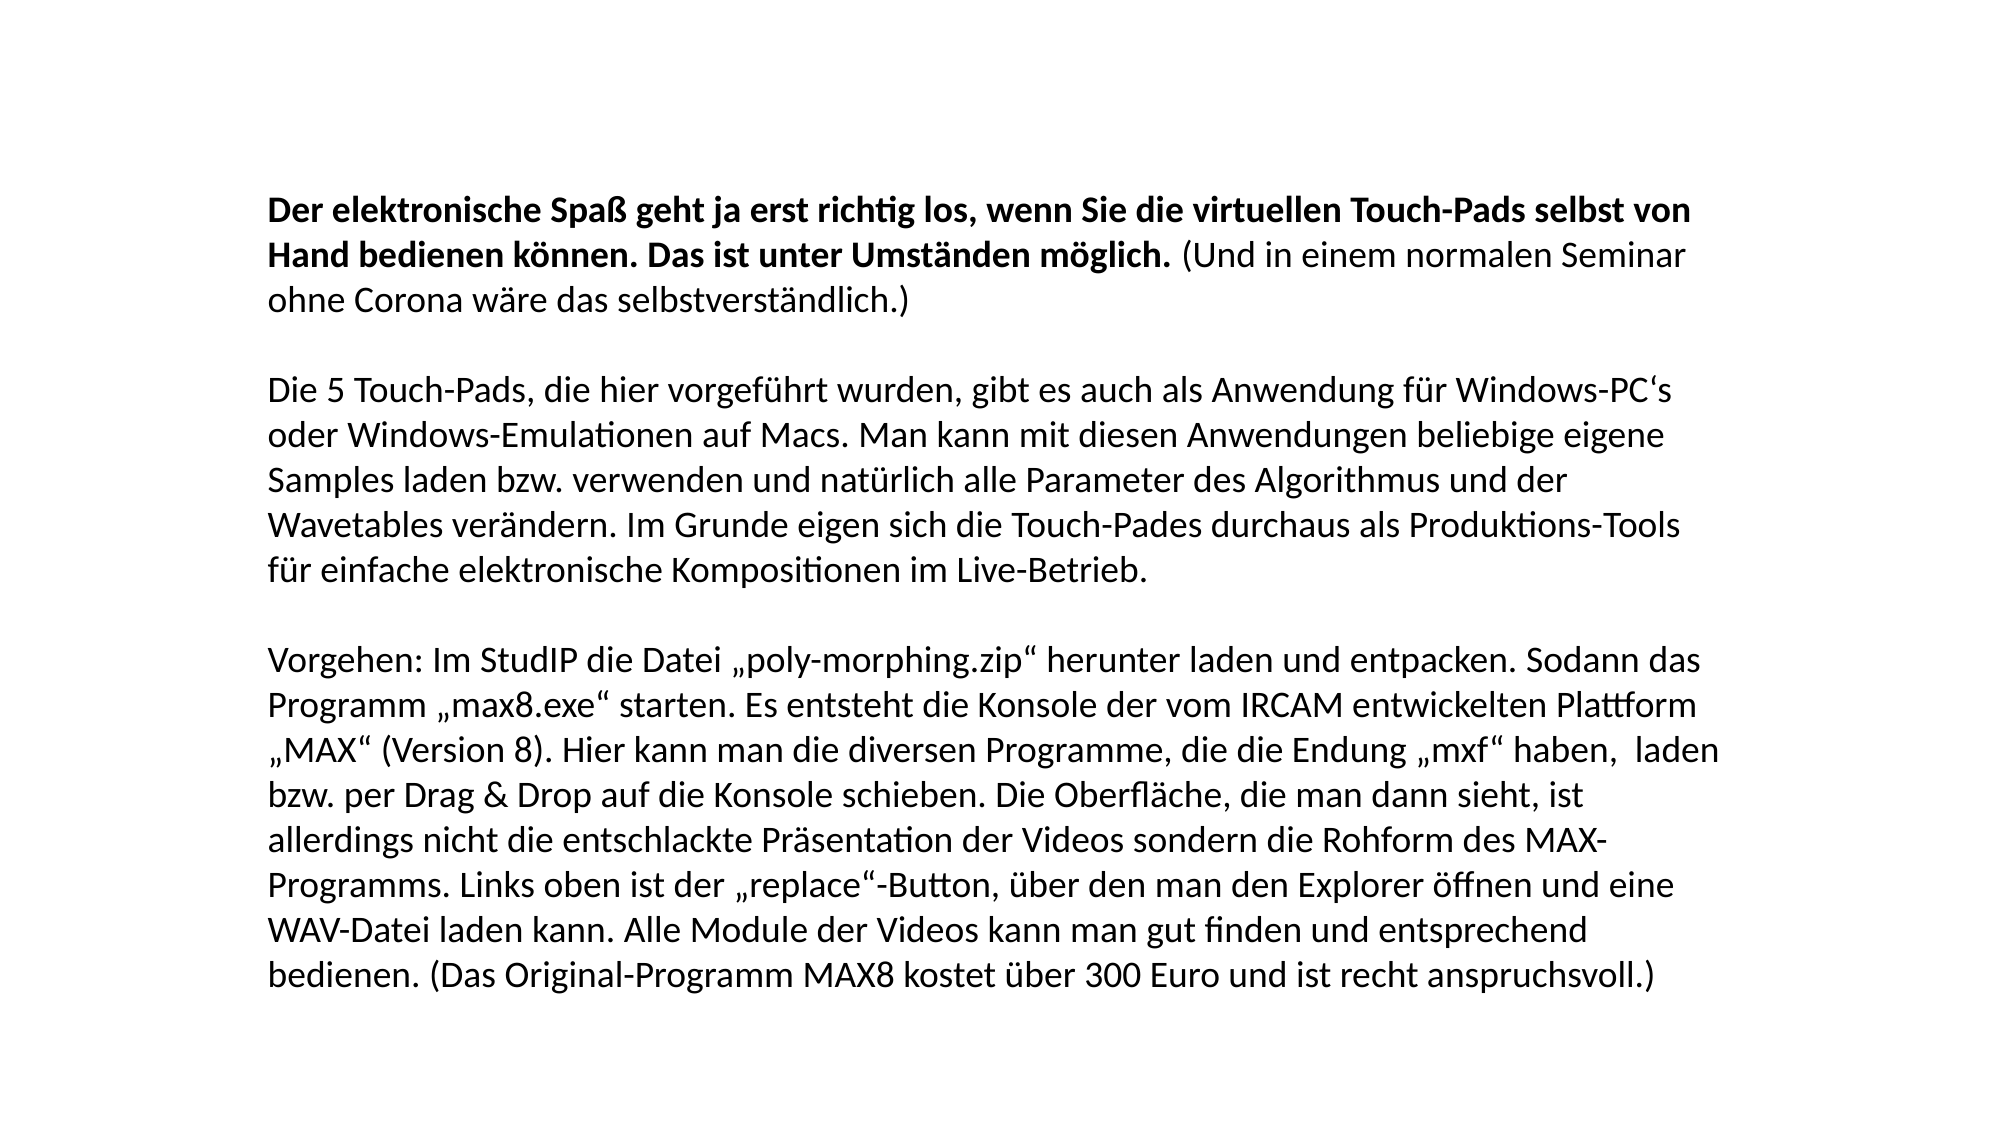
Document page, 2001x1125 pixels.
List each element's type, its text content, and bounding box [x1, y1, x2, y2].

text_box Der elektronische Spaß geht ja erst richtig los, wenn Sie die virtuellen Touch-Pads selbst von Hand bedienen können. Das ist unter Umständen möglich. (Und in einem normalen Seminar ohne Corona wäre das selbstverständlich.) Die 5 Touch-Pads, die hier vorgeführt wurden, gibt es auch als Anwendung für Windows-PC‘s oder Windows-Emulationen auf Macs. Man kann mit diesen Anwendungen beliebige eigene Samples laden bzw. verwenden und natürlich alle Parameter des Algorithmus und der Wavetables verändern. Im Grunde eigen sich die Touch-Pades durchaus als Produktions-Tools für einfache elektronische Kompositionen im Live-Betrieb. Vorgehen: Im StudIP die Datei „poly-morphing.zip“ herunter laden und entpacken. Sodann das Programm „max8.exe“ starten. Es entsteht die Konsole der vom IRCAM entwickelten Plattform „MAX“ (Version 8). Hier kann man die diversen Programme, die die Endung „mxf“ haben, laden bzw. per Drag & Drop auf die Konsole schieben. Die Oberfläche, die man dann sieht, ist allerdings nicht die entschlackte Präsentation der Videos sondern die Rohform des MAX-Programms. Links oben ist der „replace“-Button, über den man den Explorer öffnen und eine WAV-Datei laden kann. Alle Module der Videos kann man gut finden und entsprechend bedienen. (Das Original-Programm MAX8 kostet über 300 Euro und ist recht anspruchsvoll.) [252, 177, 1748, 1003]
